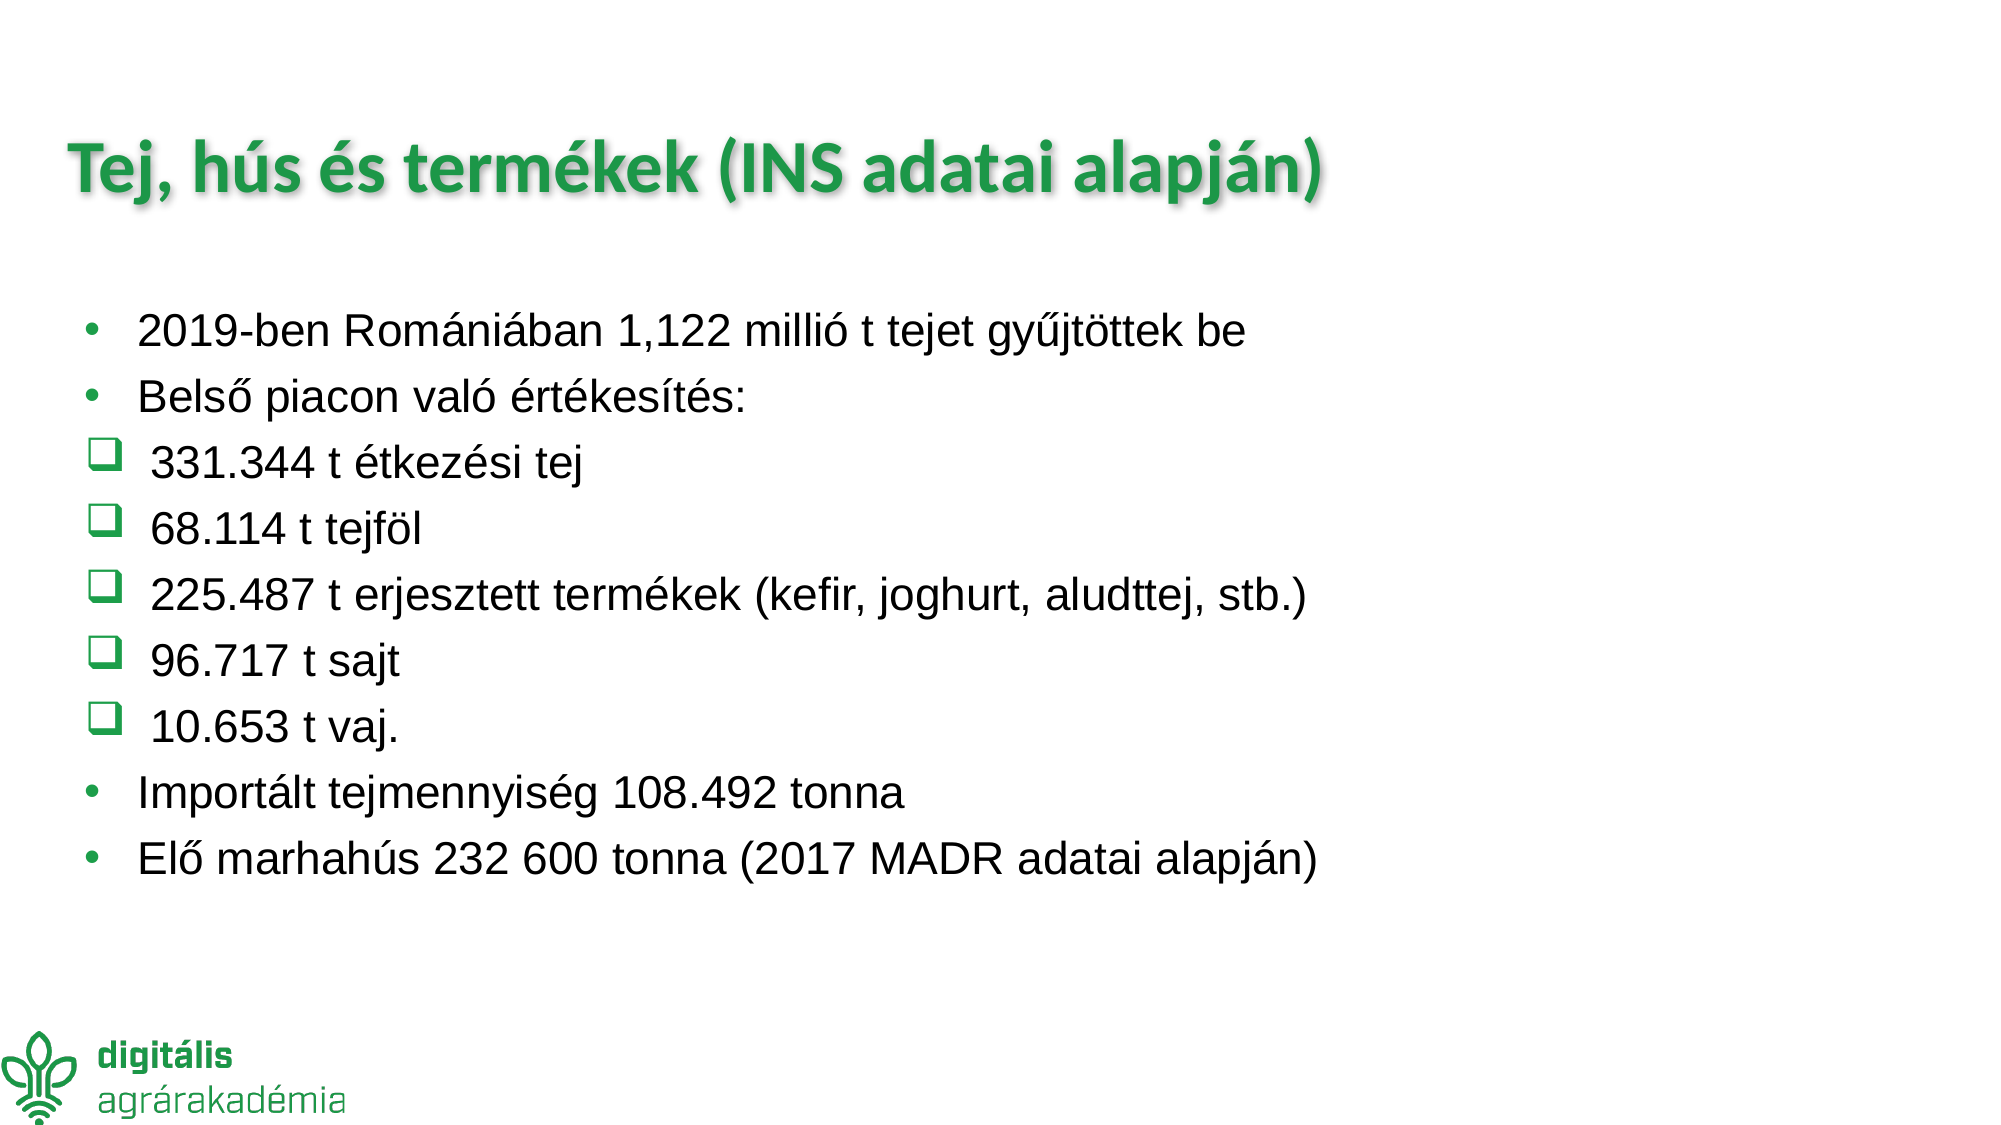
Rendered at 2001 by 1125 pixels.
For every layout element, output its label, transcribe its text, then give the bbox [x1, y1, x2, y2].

picture [0, 1031, 345, 1125]
title Tej, hús és termékek (INS adatai alapján) [52, 59, 1949, 278]
list 2019-ben Romániában 1,122 millió t tejet gyűjtöttek be Belső piacon való értékesítés: 331.344 t étkezési tej 68.114 t tejföl 225.487 t erjesztett termékek (kefir, joghurt, aludttej, stb.) 96.717 t sajt 10.653 t vaj. Importált tejmennyiség 108.492 tonna Elő marhahús 232 600 tonna (2017 MADR adatai alapján) [52, 299, 1949, 1014]
